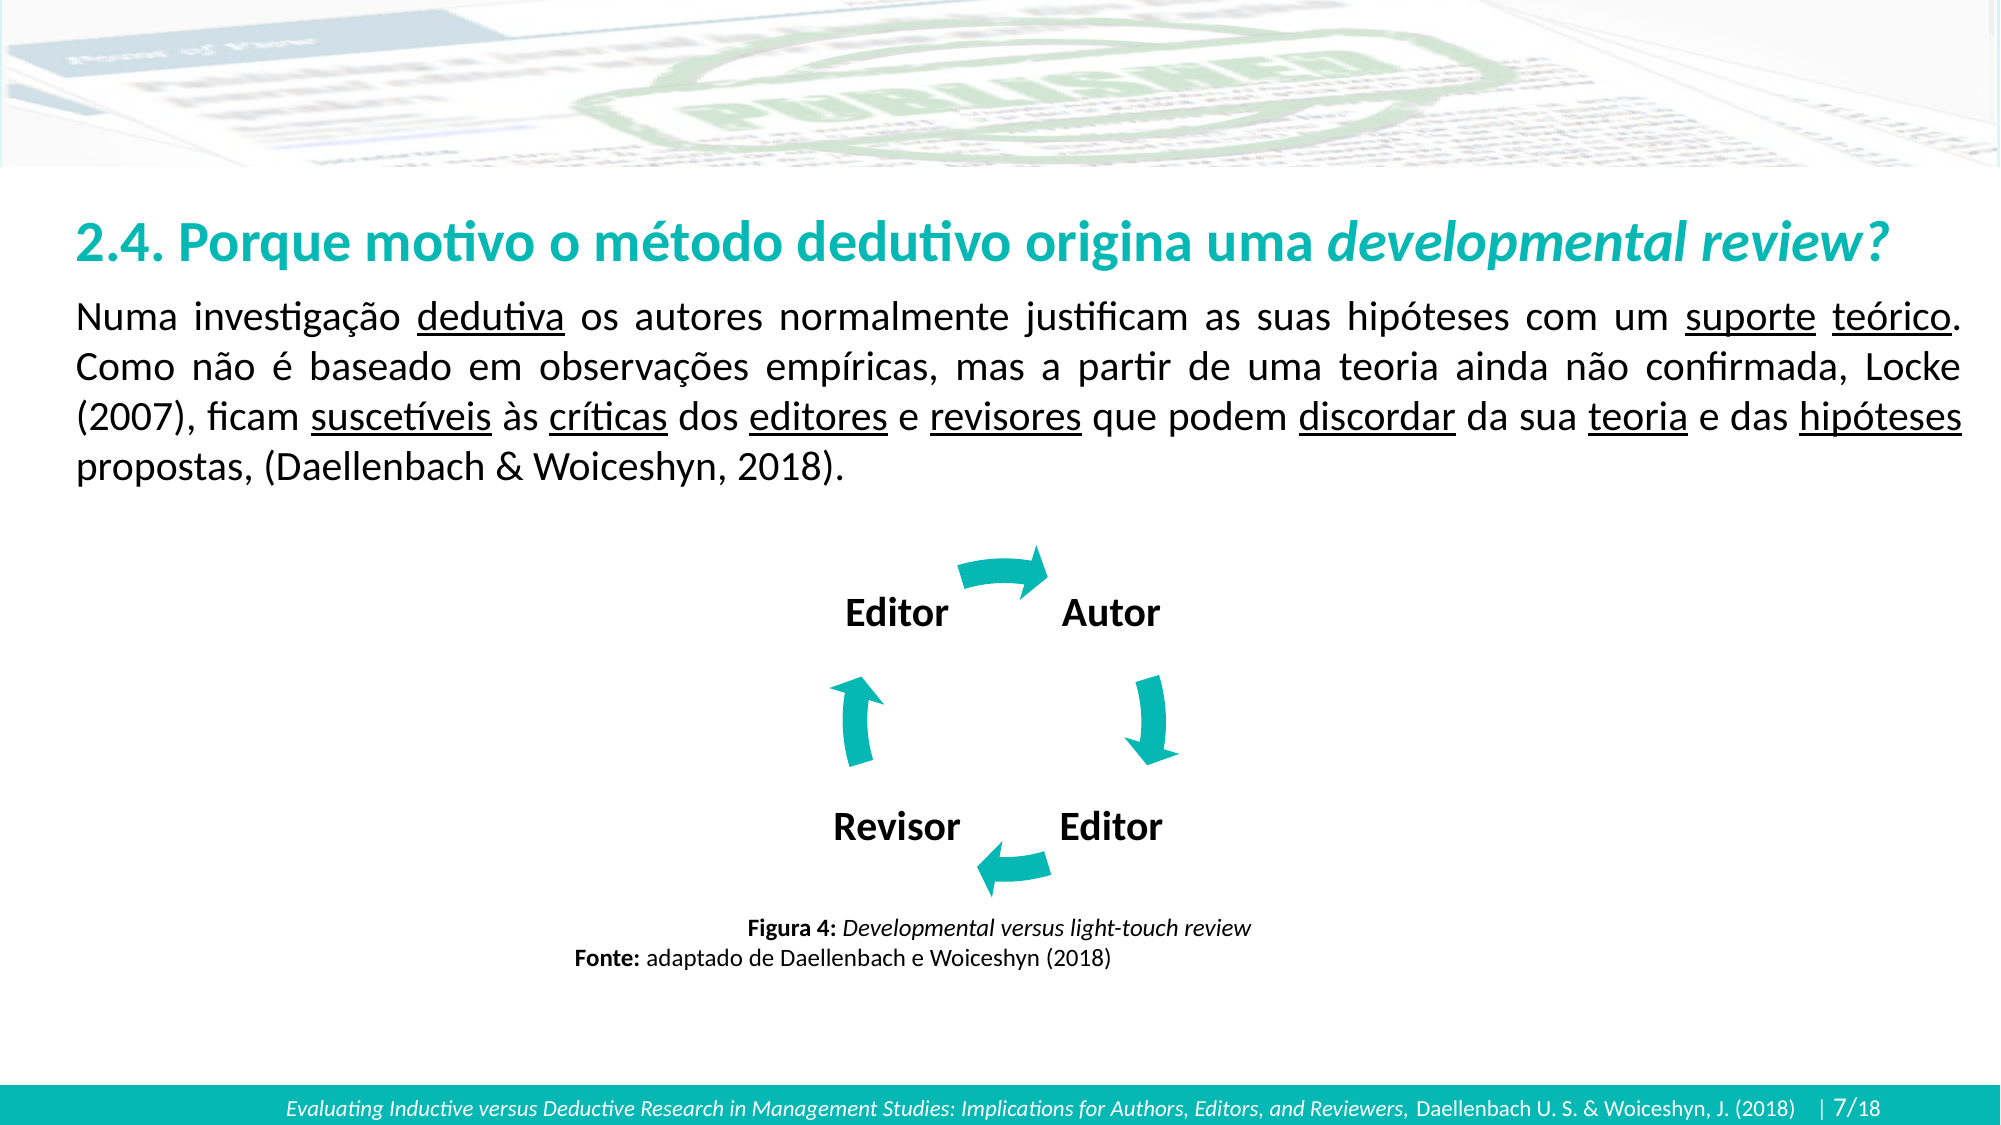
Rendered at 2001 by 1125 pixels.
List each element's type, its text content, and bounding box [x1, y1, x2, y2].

text_box Evaluating Inductive versus Deductive Research in Management Studies: Implications for Authors, Editors, and Reviewers, Daellenbach U. S. & Woiceshyn, J. (2018) | 7/18 [0, 1085, 2000, 1125]
text_box 2.4. Porque motivo o método dedutivo origina uma developmental review? [61, 196, 1963, 281]
text_box Figura 4: Developmental versus light-touch review Fonte: adaptado de Daellenbach e Woiceshyn (2018) [560, 903, 1440, 979]
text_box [552, 541, 1448, 899]
text_box Numa investigação dedutiva os autores normalmente justificam as suas hipóteses com um suporte teórico. Como não é baseado em observações empíricas, mas a partir de uma teoria ainda não confirmada, Locke (2007), ficam suscetíveis às críticas dos editores e revisores que podem discordar da sua teoria e das hipóteses propostas, (Daellenbach & Woiceshyn, 2018). [61, 281, 1977, 497]
picture [0, 0, 2000, 167]
